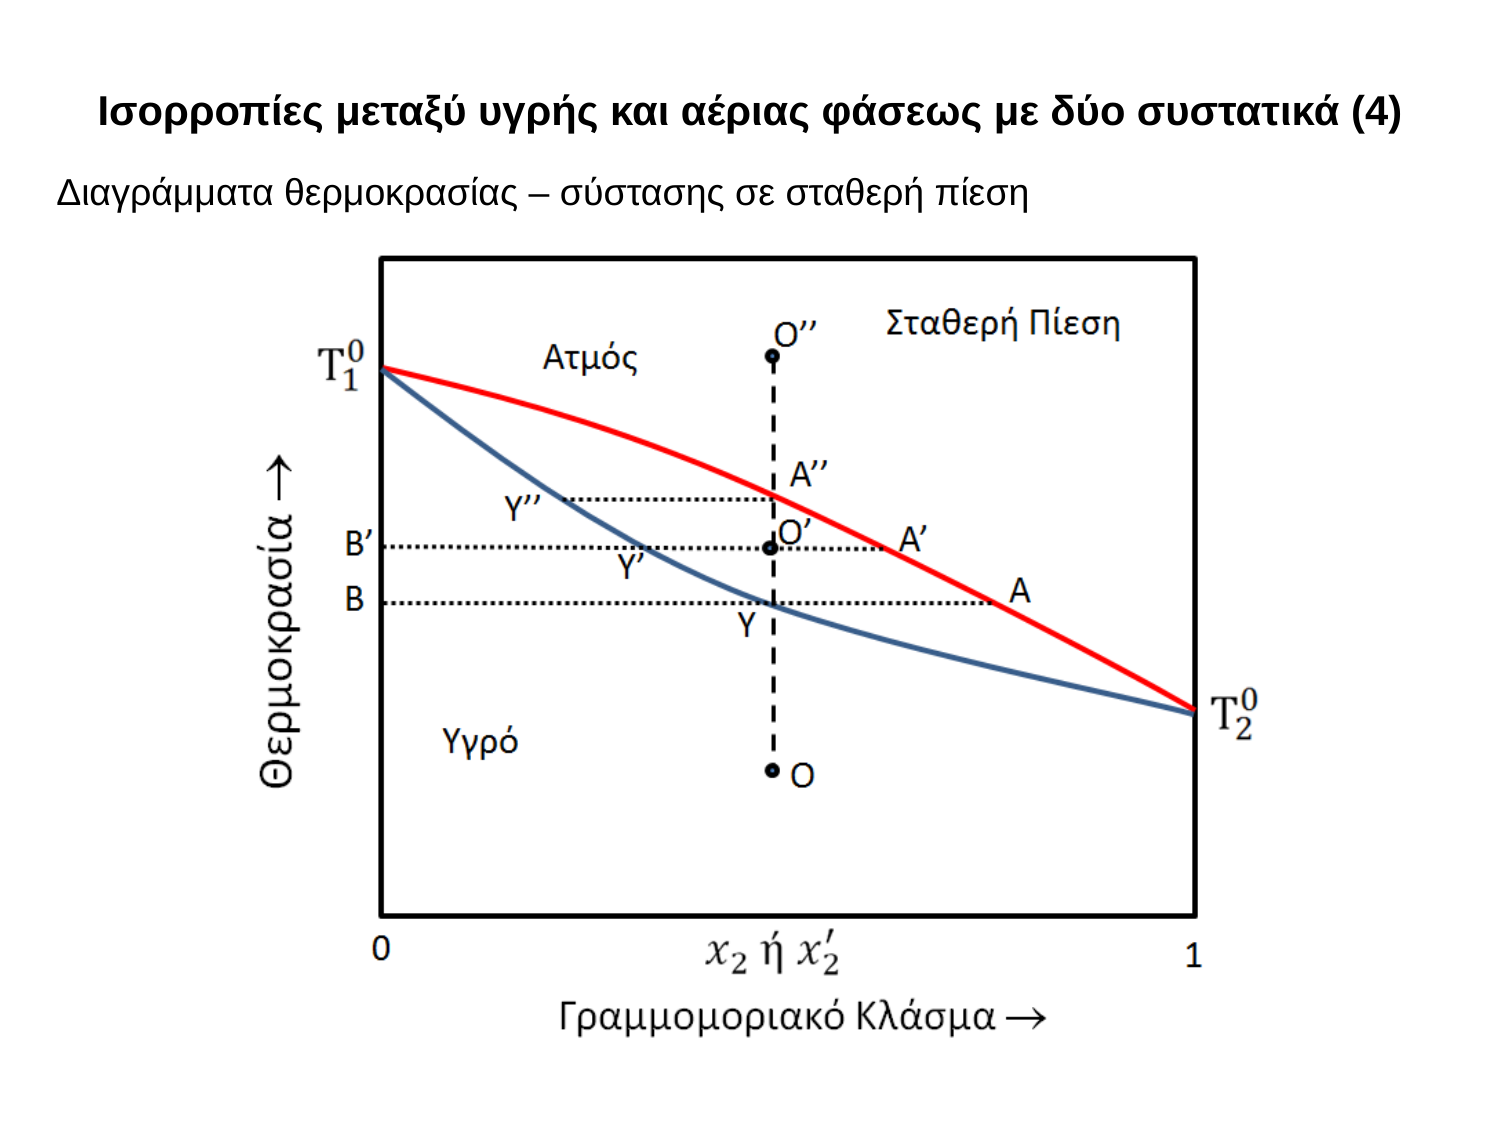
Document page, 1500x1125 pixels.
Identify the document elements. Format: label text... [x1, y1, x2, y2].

picture [241, 231, 1278, 1053]
title Ισορροπίες μεταξύ υγρής και αέριας φάσεως με δύο συστατικά (4) [74, 44, 1426, 173]
list Διαγράμματα θερμοκρασίας – σύστασης σε σταθερή πίεση [41, 160, 1424, 244]
